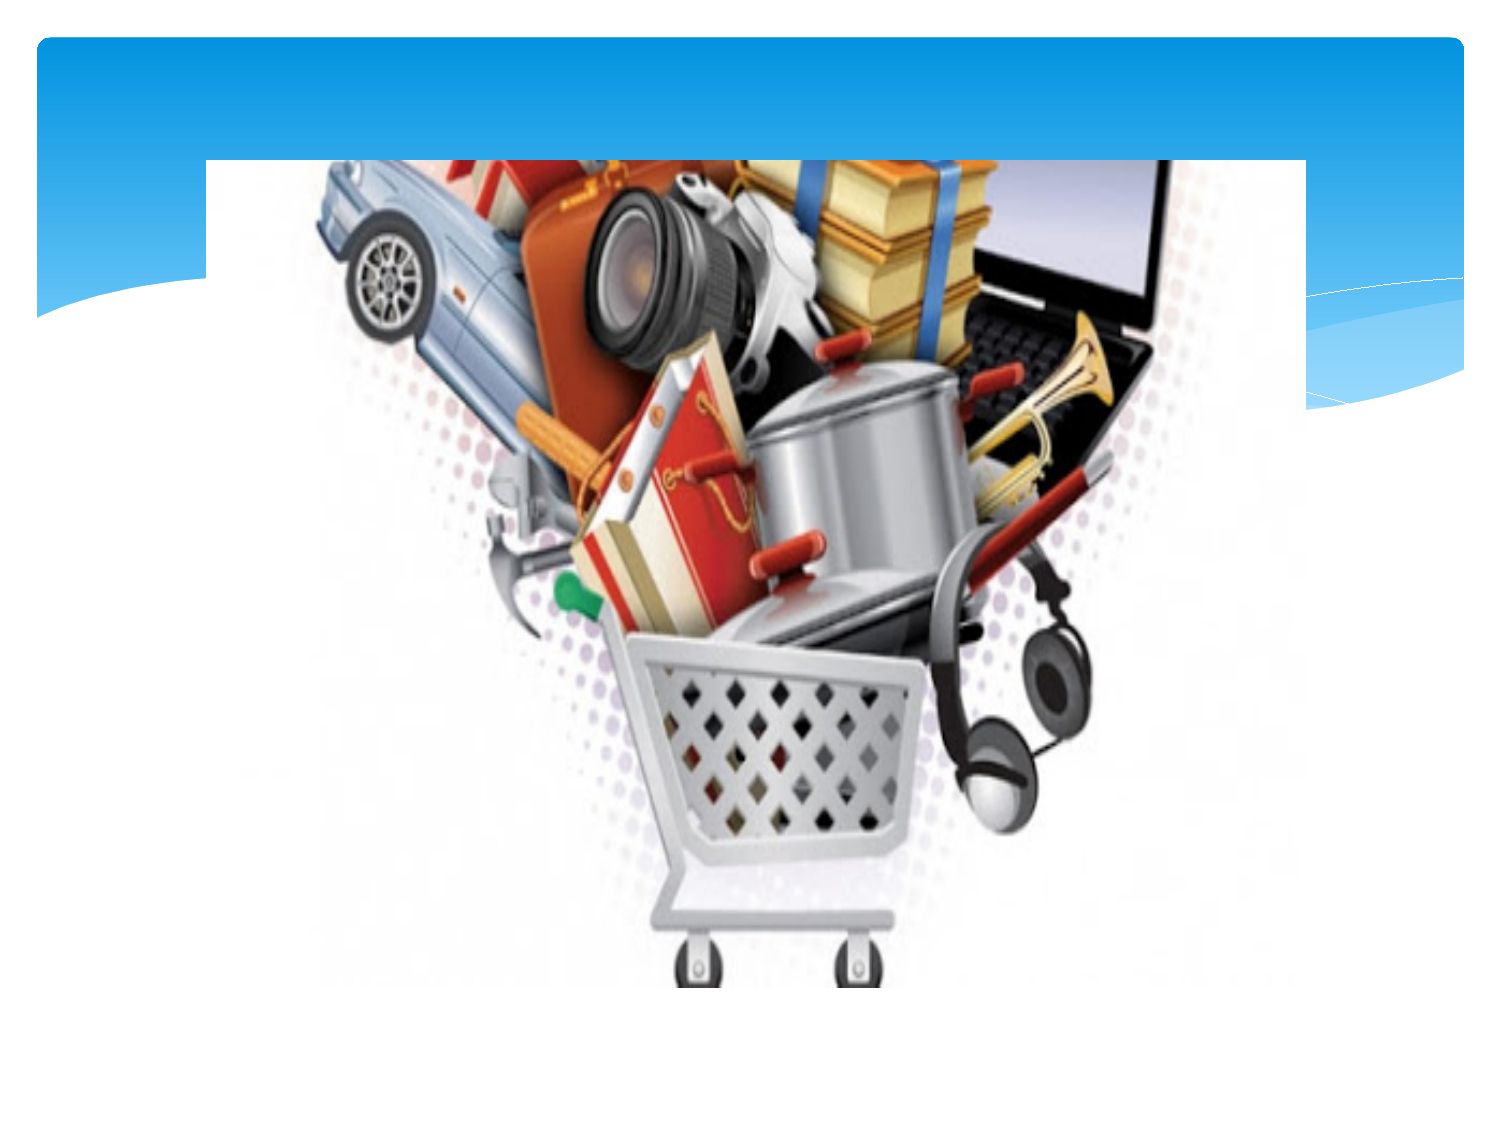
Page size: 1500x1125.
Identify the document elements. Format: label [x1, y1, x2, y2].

picture [206, 160, 1306, 988]
